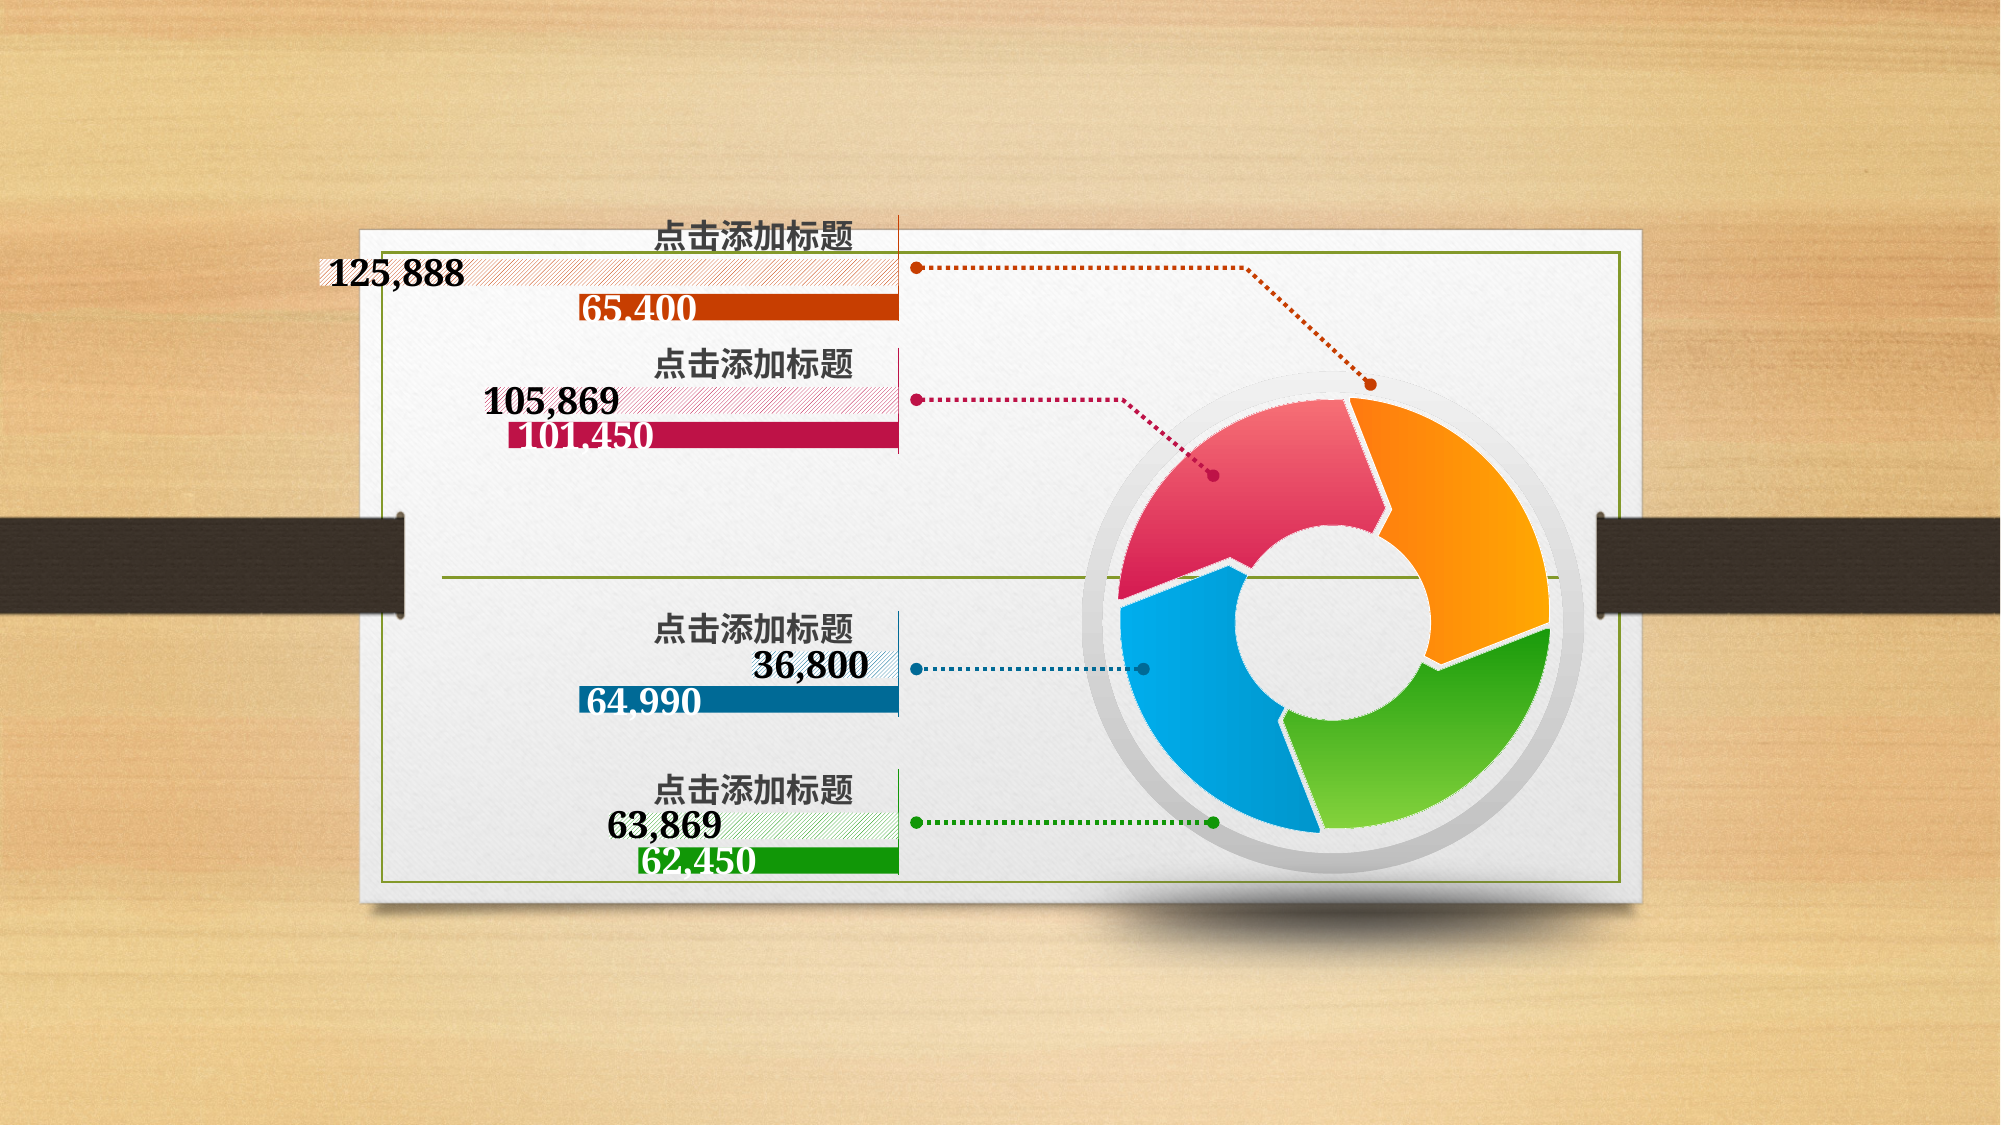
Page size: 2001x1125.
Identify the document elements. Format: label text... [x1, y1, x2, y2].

text_box 点击添加标题 [605, 761, 899, 812]
text_box [717, 686, 898, 713]
text_box 点击添加标题 [605, 208, 899, 259]
text_box [738, 812, 898, 840]
text_box [884, 651, 898, 678]
text_box [772, 847, 898, 874]
text_box 105,869 [468, 369, 636, 430]
text_box 62,450 [626, 829, 772, 890]
text_box 36,800 [738, 633, 884, 694]
picture [0, 0, 2001, 1125]
text_box 101,450 [502, 404, 670, 465]
text_box [670, 421, 898, 449]
text_box 65,400 [566, 277, 712, 338]
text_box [1081, 371, 1585, 874]
text_box [636, 387, 898, 414]
text_box [712, 293, 898, 321]
text_box 64,990 [571, 670, 717, 731]
text_box 点击添加标题 [605, 336, 899, 387]
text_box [916, 267, 1371, 823]
text_box [481, 259, 898, 286]
text_box 63,869 [592, 793, 738, 854]
text_box 125,888 [313, 242, 481, 302]
text_box 点击添加标题 [605, 600, 899, 656]
